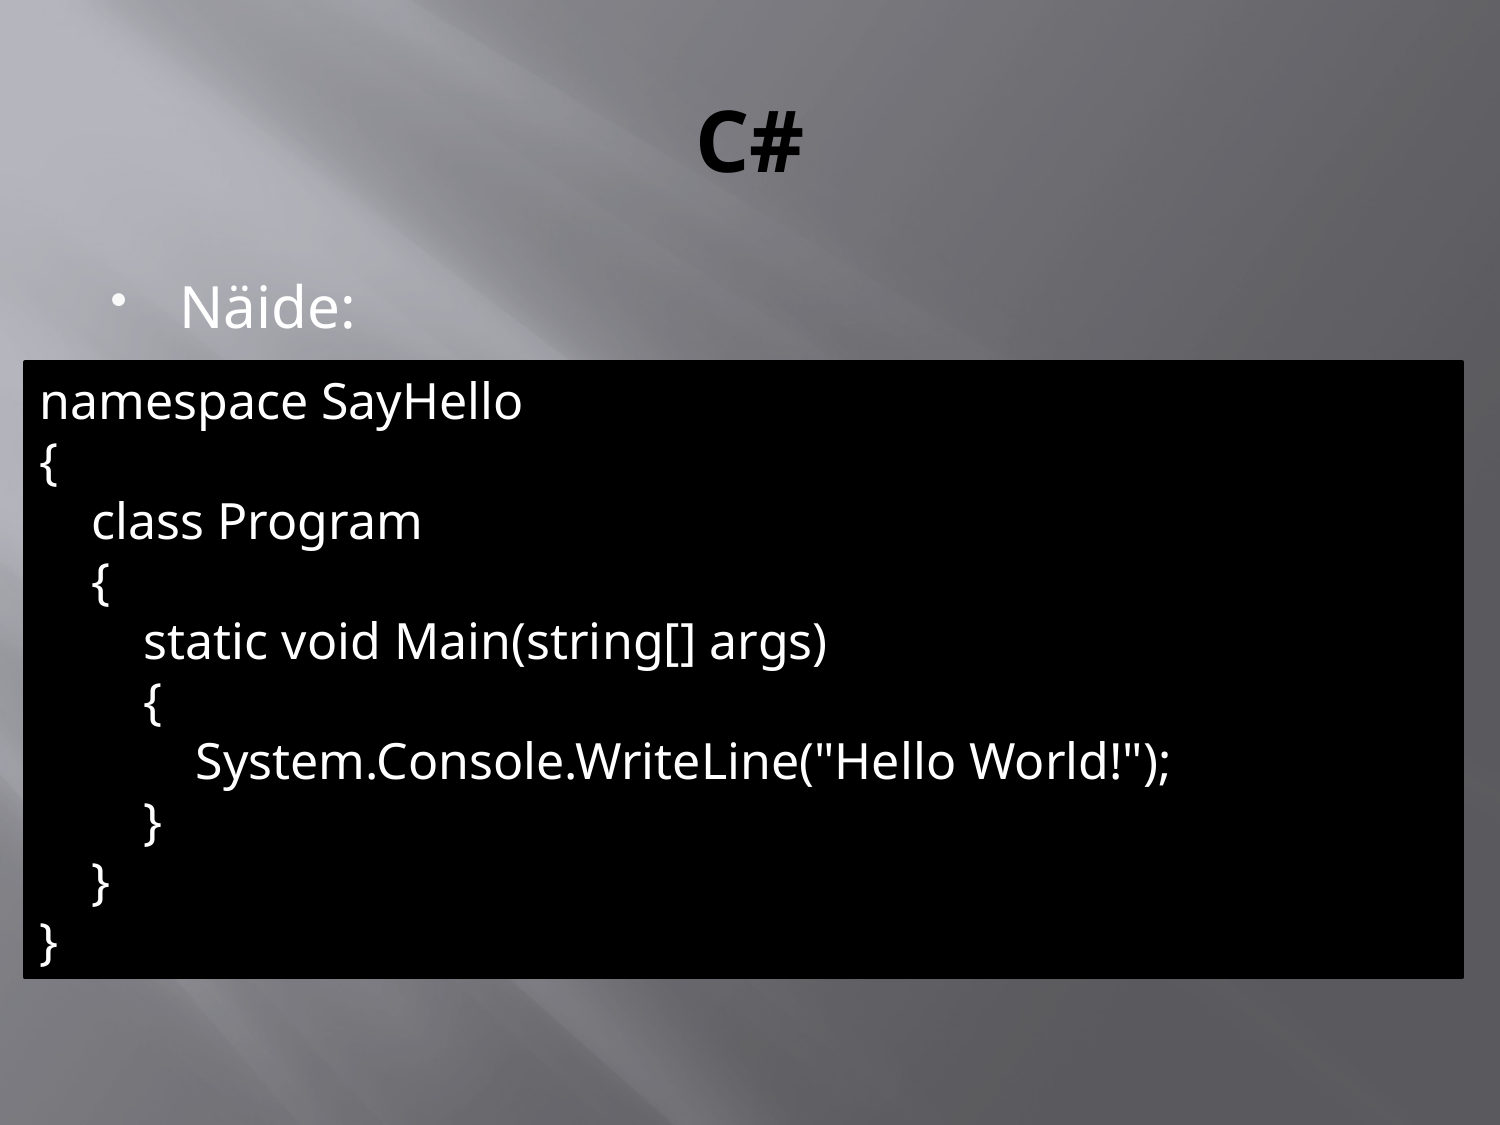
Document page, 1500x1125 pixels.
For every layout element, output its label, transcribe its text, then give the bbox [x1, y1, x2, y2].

title C# [75, 45, 1425, 233]
list Näide: [75, 262, 1425, 350]
text_box namespace SayHello { class Program { static void Main(string[] args) { System.Console.WriteLine("Hello World!"); } } } [23, 360, 1464, 979]
